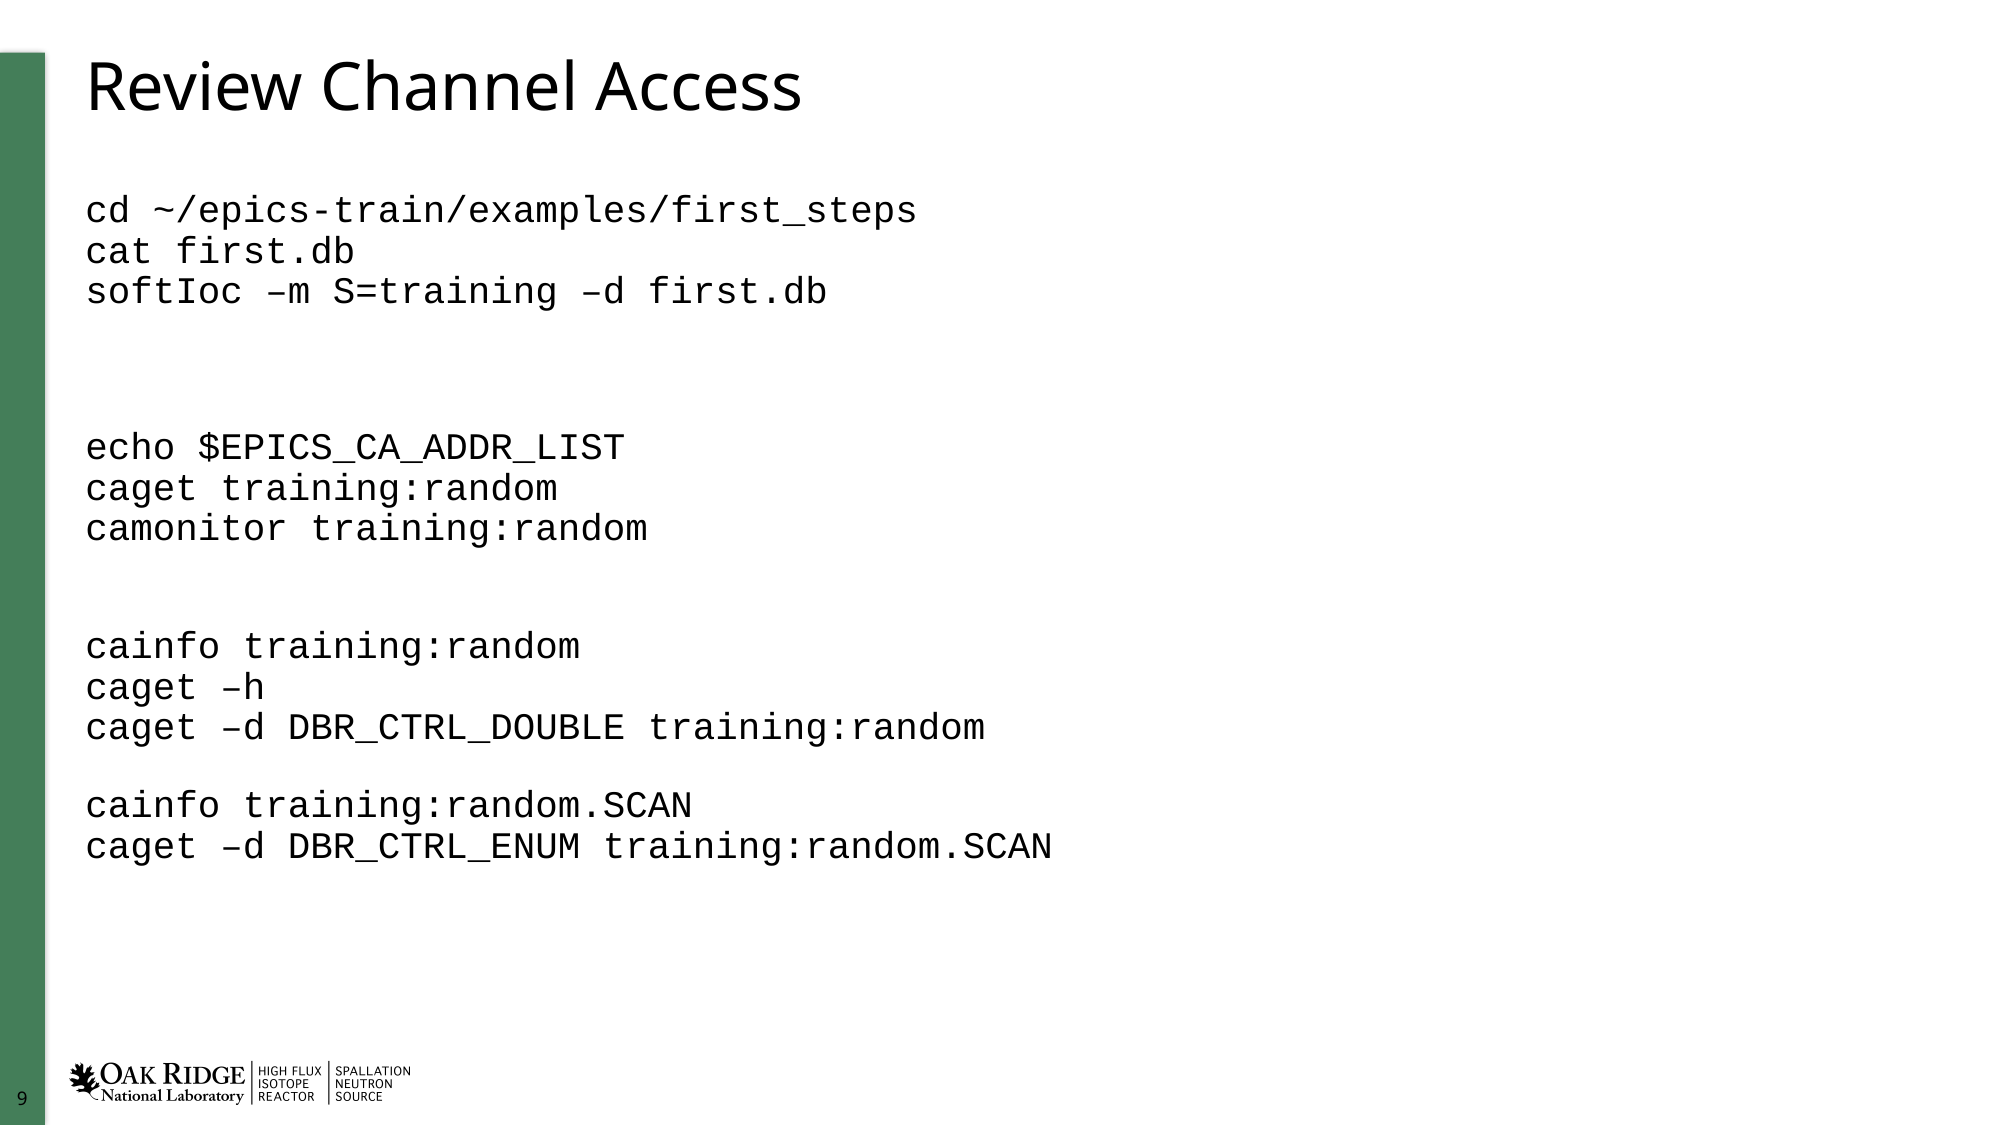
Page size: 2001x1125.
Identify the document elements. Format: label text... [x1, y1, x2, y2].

picture [66, 1058, 413, 1108]
list cd ~/epics-train/examples/first_steps cat first.db softIoc –m S=training –d first.db echo $EPICS_CA_ADDR_LIST caget training:random camonitor training:random cainfo training:random caget –h caget –d DBR_CTRL_DOUBLE training:random cainfo training:random.SCAN caget –d DBR_CTRL_ENUM training:random.SCAN [70, 182, 1946, 998]
title Review Channel Access [70, 44, 1946, 134]
